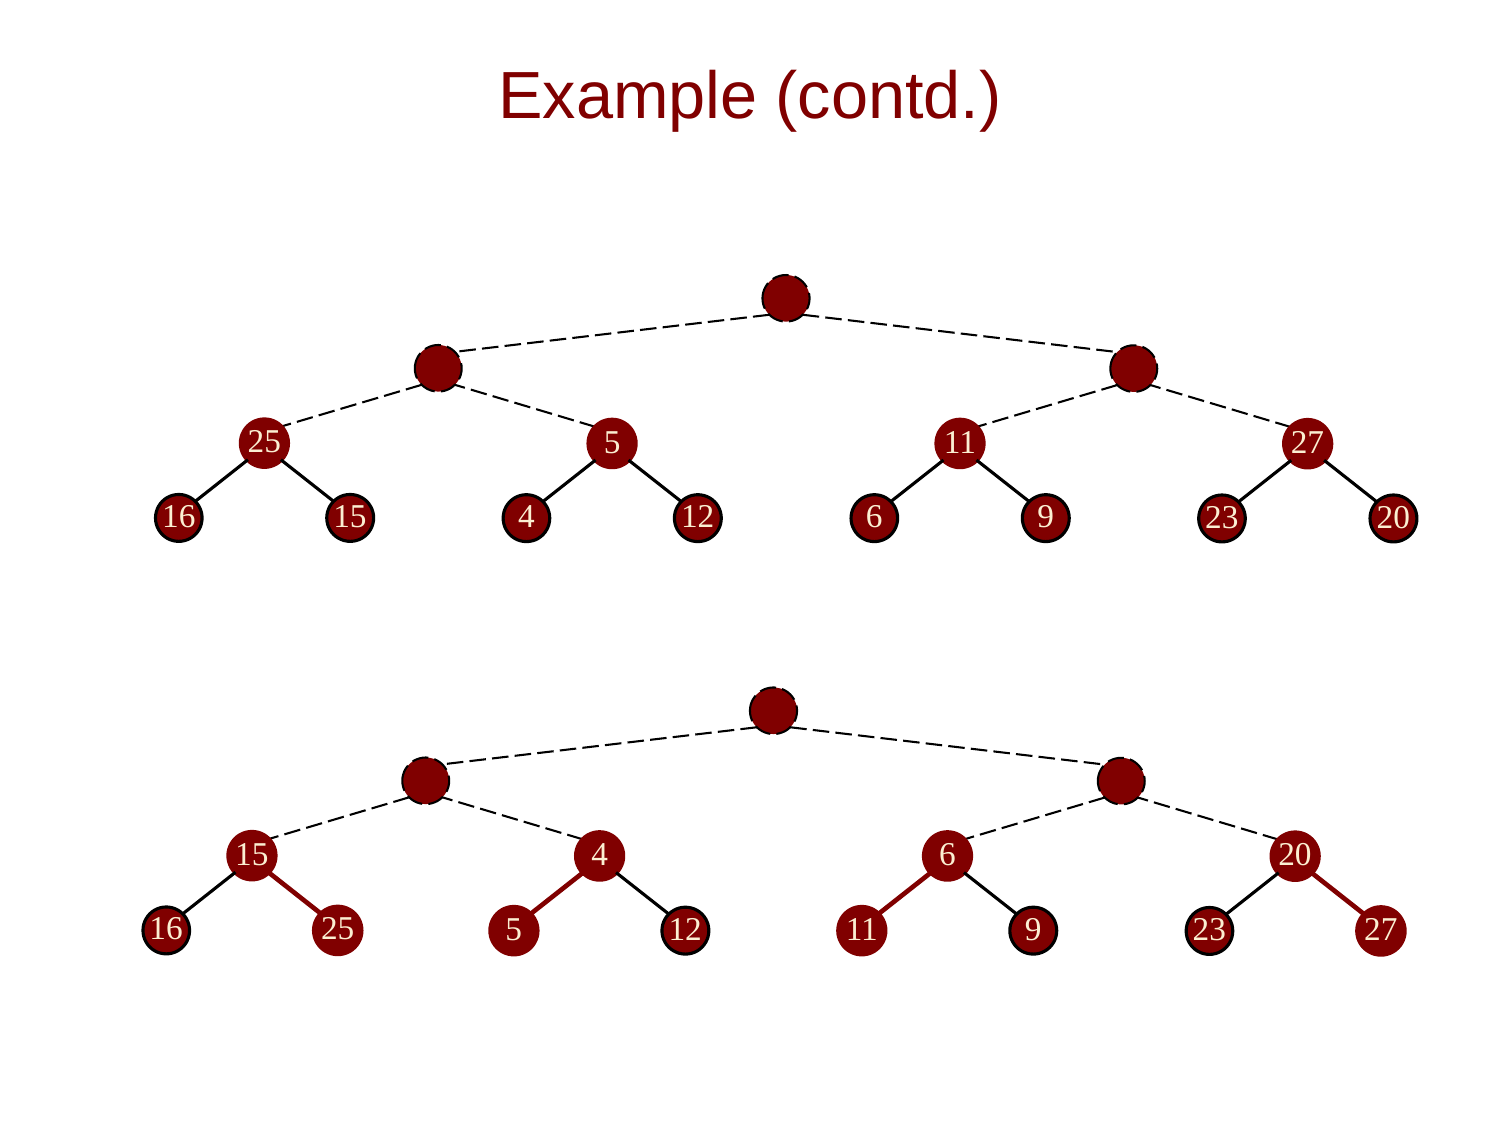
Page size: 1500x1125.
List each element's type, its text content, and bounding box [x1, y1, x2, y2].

text_box 15 [228, 832, 276, 880]
text_box [1097, 757, 1145, 805]
text_box 12 [661, 907, 709, 955]
title Example (contd.) [74, 44, 1426, 139]
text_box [268, 874, 322, 912]
text_box 27 [1284, 420, 1331, 468]
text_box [280, 384, 422, 425]
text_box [442, 797, 584, 838]
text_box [878, 874, 932, 912]
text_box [890, 462, 944, 501]
text_box 12 [674, 494, 722, 542]
text_box [402, 757, 450, 805]
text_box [530, 874, 584, 912]
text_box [182, 874, 236, 913]
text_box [1323, 462, 1378, 501]
text_box 15 [326, 494, 374, 542]
text_box 6 [851, 494, 898, 542]
text_box 23 [1186, 907, 1233, 955]
text_box 9 [1009, 907, 1057, 955]
text_box 25 [314, 906, 362, 954]
text_box 9 [1022, 494, 1070, 542]
text_box 11 [838, 907, 886, 955]
text_box [1110, 345, 1158, 392]
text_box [542, 462, 596, 501]
text_box 4 [576, 832, 623, 880]
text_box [976, 384, 1118, 425]
text_box 11 [936, 420, 984, 467]
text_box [615, 874, 669, 913]
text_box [442, 726, 758, 765]
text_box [963, 797, 1105, 838]
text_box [280, 461, 334, 500]
text_box [762, 275, 810, 322]
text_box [454, 384, 596, 425]
text_box 20 [1271, 832, 1319, 880]
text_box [1150, 384, 1292, 425]
text_box 20 [1370, 495, 1417, 542]
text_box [1225, 874, 1279, 913]
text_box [195, 461, 249, 500]
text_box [963, 874, 1017, 913]
text_box [414, 345, 462, 392]
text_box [268, 797, 410, 837]
text_box 5 [490, 907, 538, 955]
text_box 16 [155, 494, 203, 542]
text_box 6 [924, 832, 971, 880]
text_box 23 [1198, 495, 1246, 542]
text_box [454, 314, 770, 352]
text_box 4 [503, 494, 550, 542]
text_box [1137, 797, 1279, 838]
text_box 25 [241, 419, 288, 467]
text_box 27 [1357, 907, 1405, 955]
text_box 16 [142, 906, 190, 954]
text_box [789, 727, 1105, 765]
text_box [802, 314, 1118, 353]
text_box 5 [588, 420, 636, 467]
text_box [749, 687, 798, 735]
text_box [1311, 874, 1365, 913]
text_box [628, 462, 682, 501]
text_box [976, 462, 1030, 501]
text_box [1238, 462, 1292, 501]
